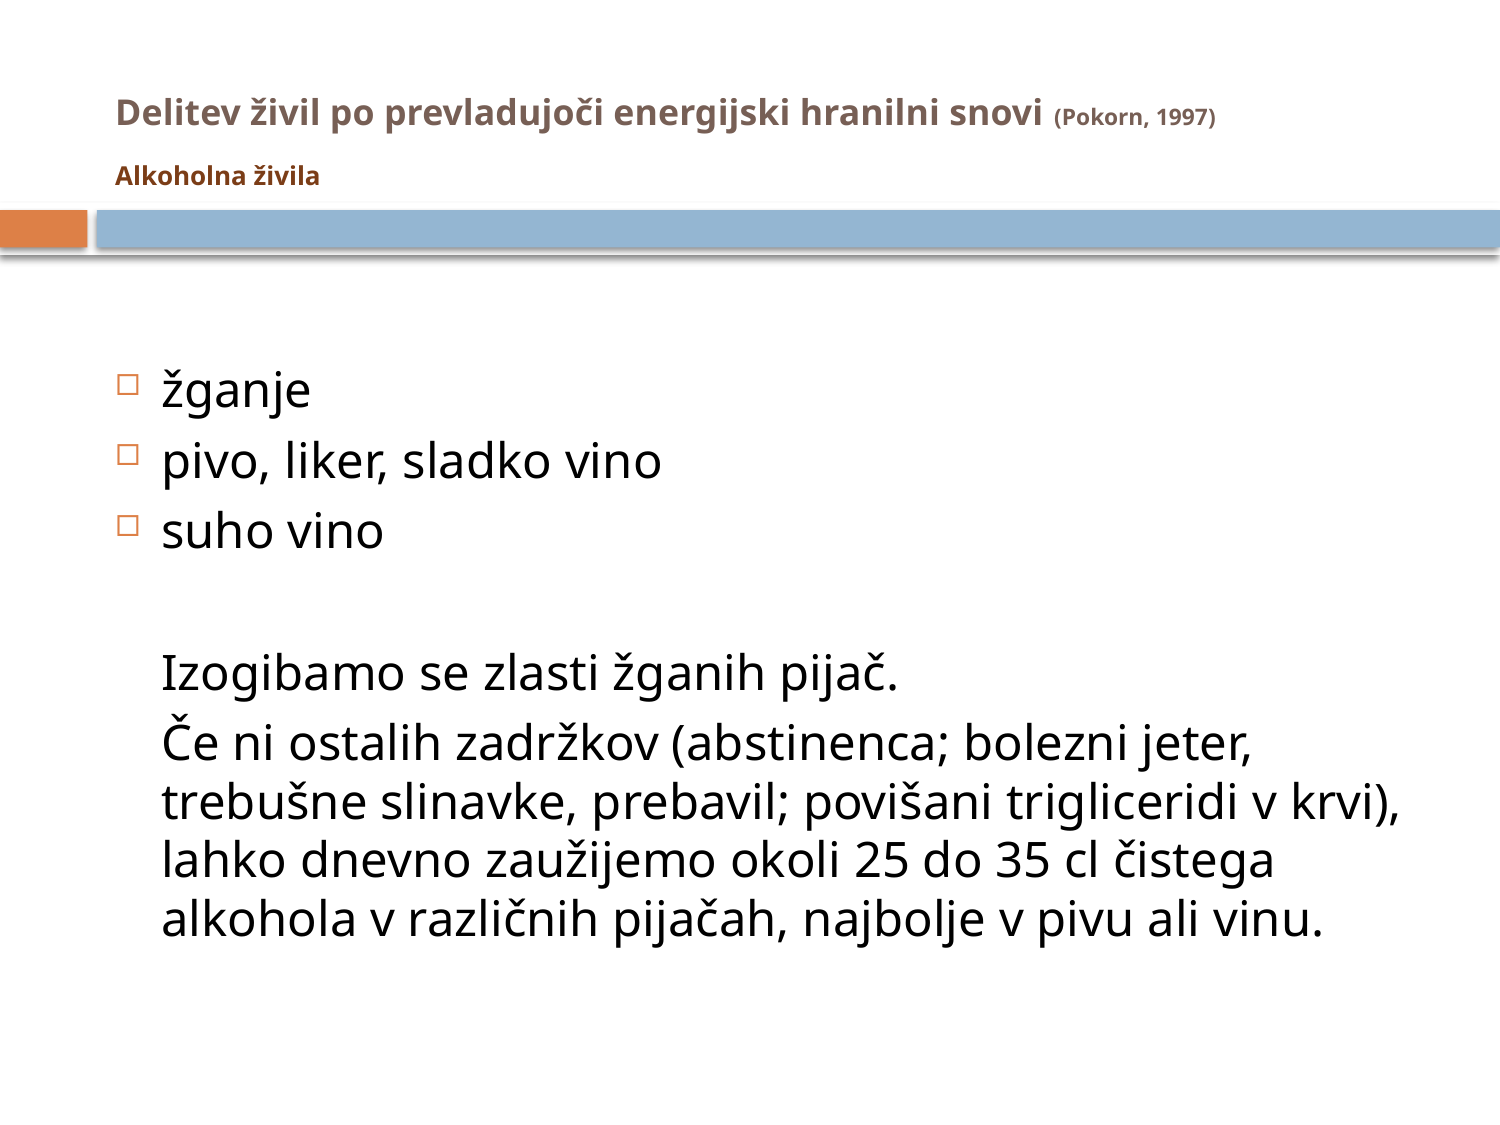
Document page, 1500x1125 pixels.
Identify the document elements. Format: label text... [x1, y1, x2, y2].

list žganje pivo, liker, sladko vino suho vino Izogibamo se zlasti žganih pijač. Če ni ostalih zadržkov (abstinenca; bolezni jeter, trebušne slinavke, prebavil; povišani trigliceridi v krvi), lahko dnevno zaužijemo okoli 25 do 35 cl čistega alkohola v različnih pijačah, najbolje v pivu ali vinu. [100, 351, 1438, 1000]
title Delitev živil po prevladujoči energijski hranilni snovi (Pokorn, 1997) Alkoholna živila [100, 37, 1438, 200]
